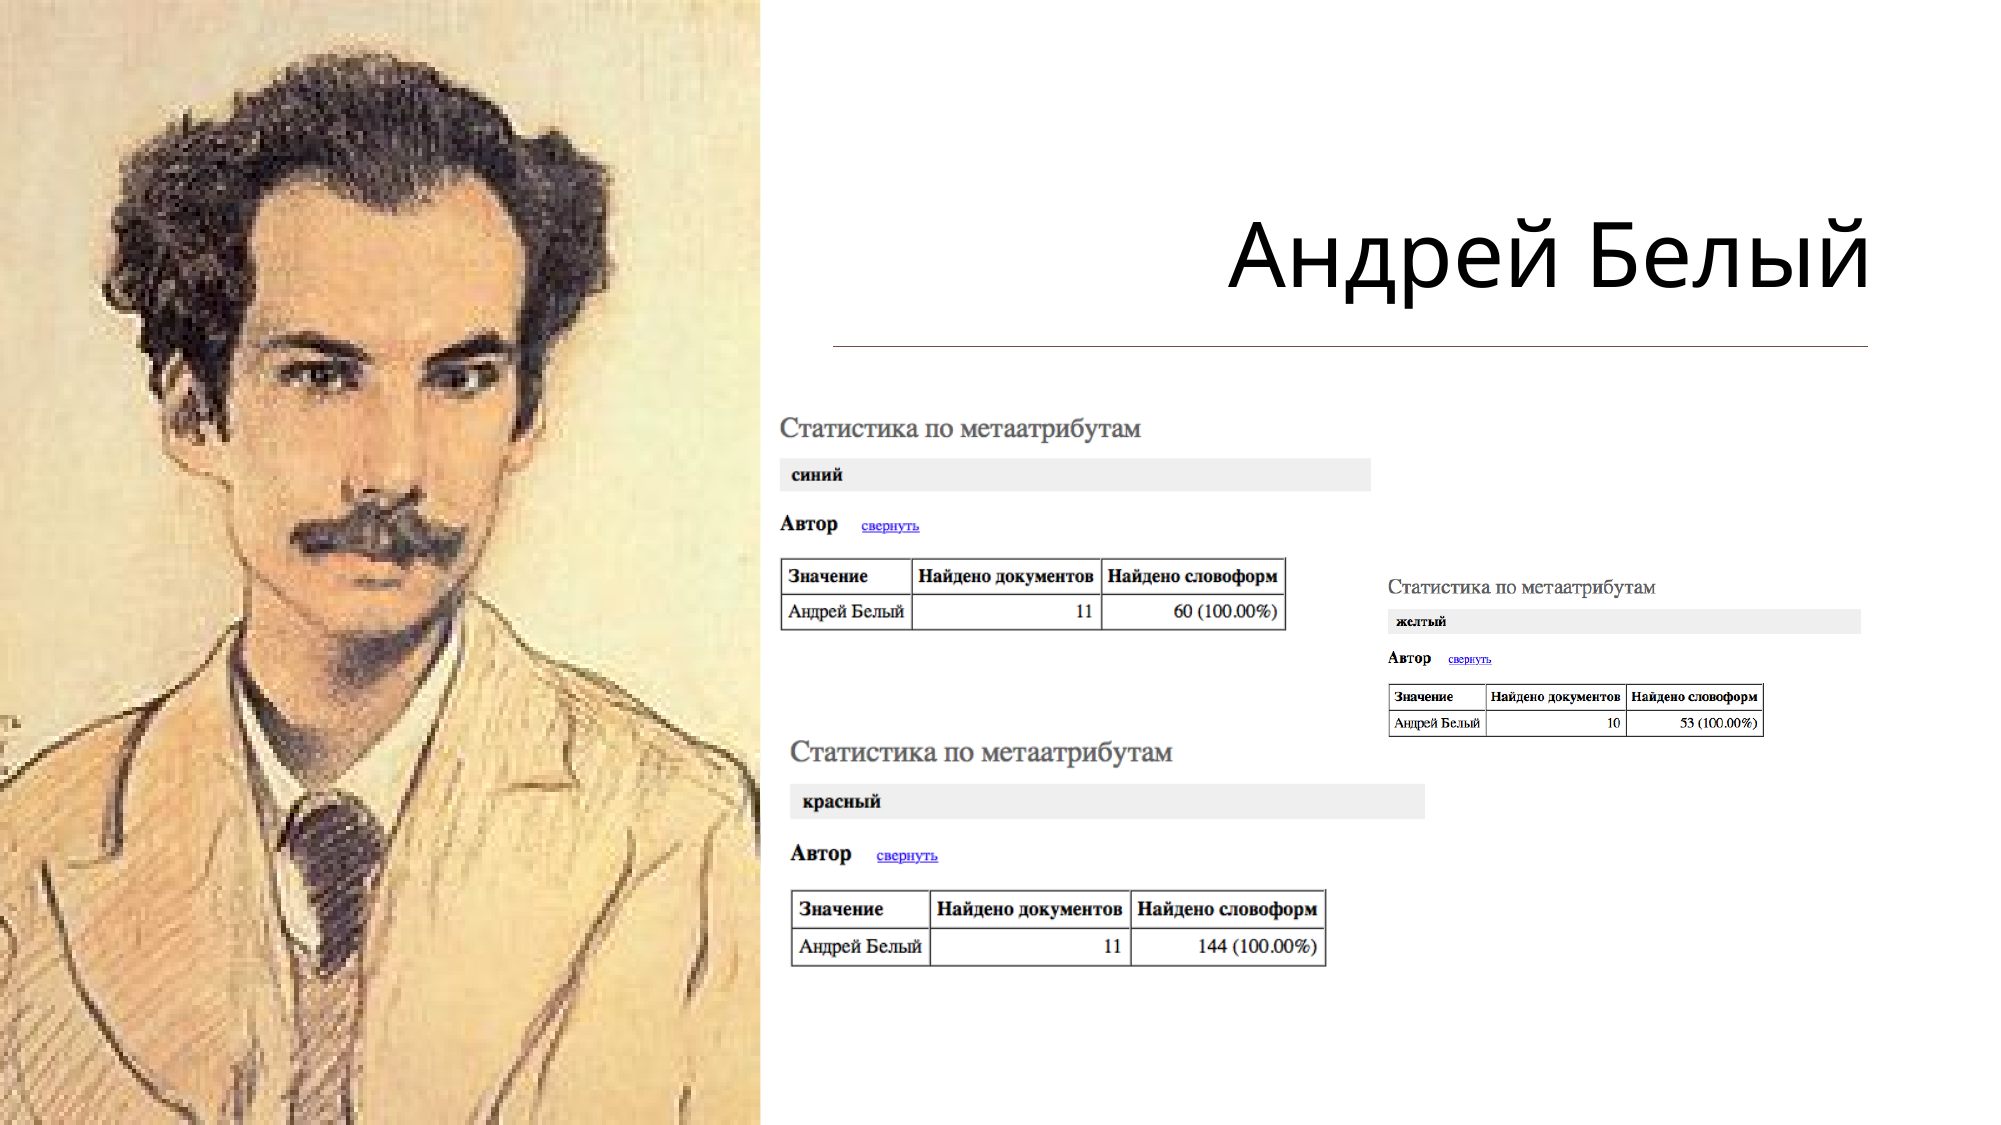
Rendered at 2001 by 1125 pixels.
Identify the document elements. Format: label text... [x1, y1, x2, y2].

picture [1383, 565, 1861, 749]
picture [774, 403, 1371, 660]
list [784, 729, 1425, 993]
title Андрей Белый [814, 103, 1895, 315]
picture [0, 0, 761, 1125]
